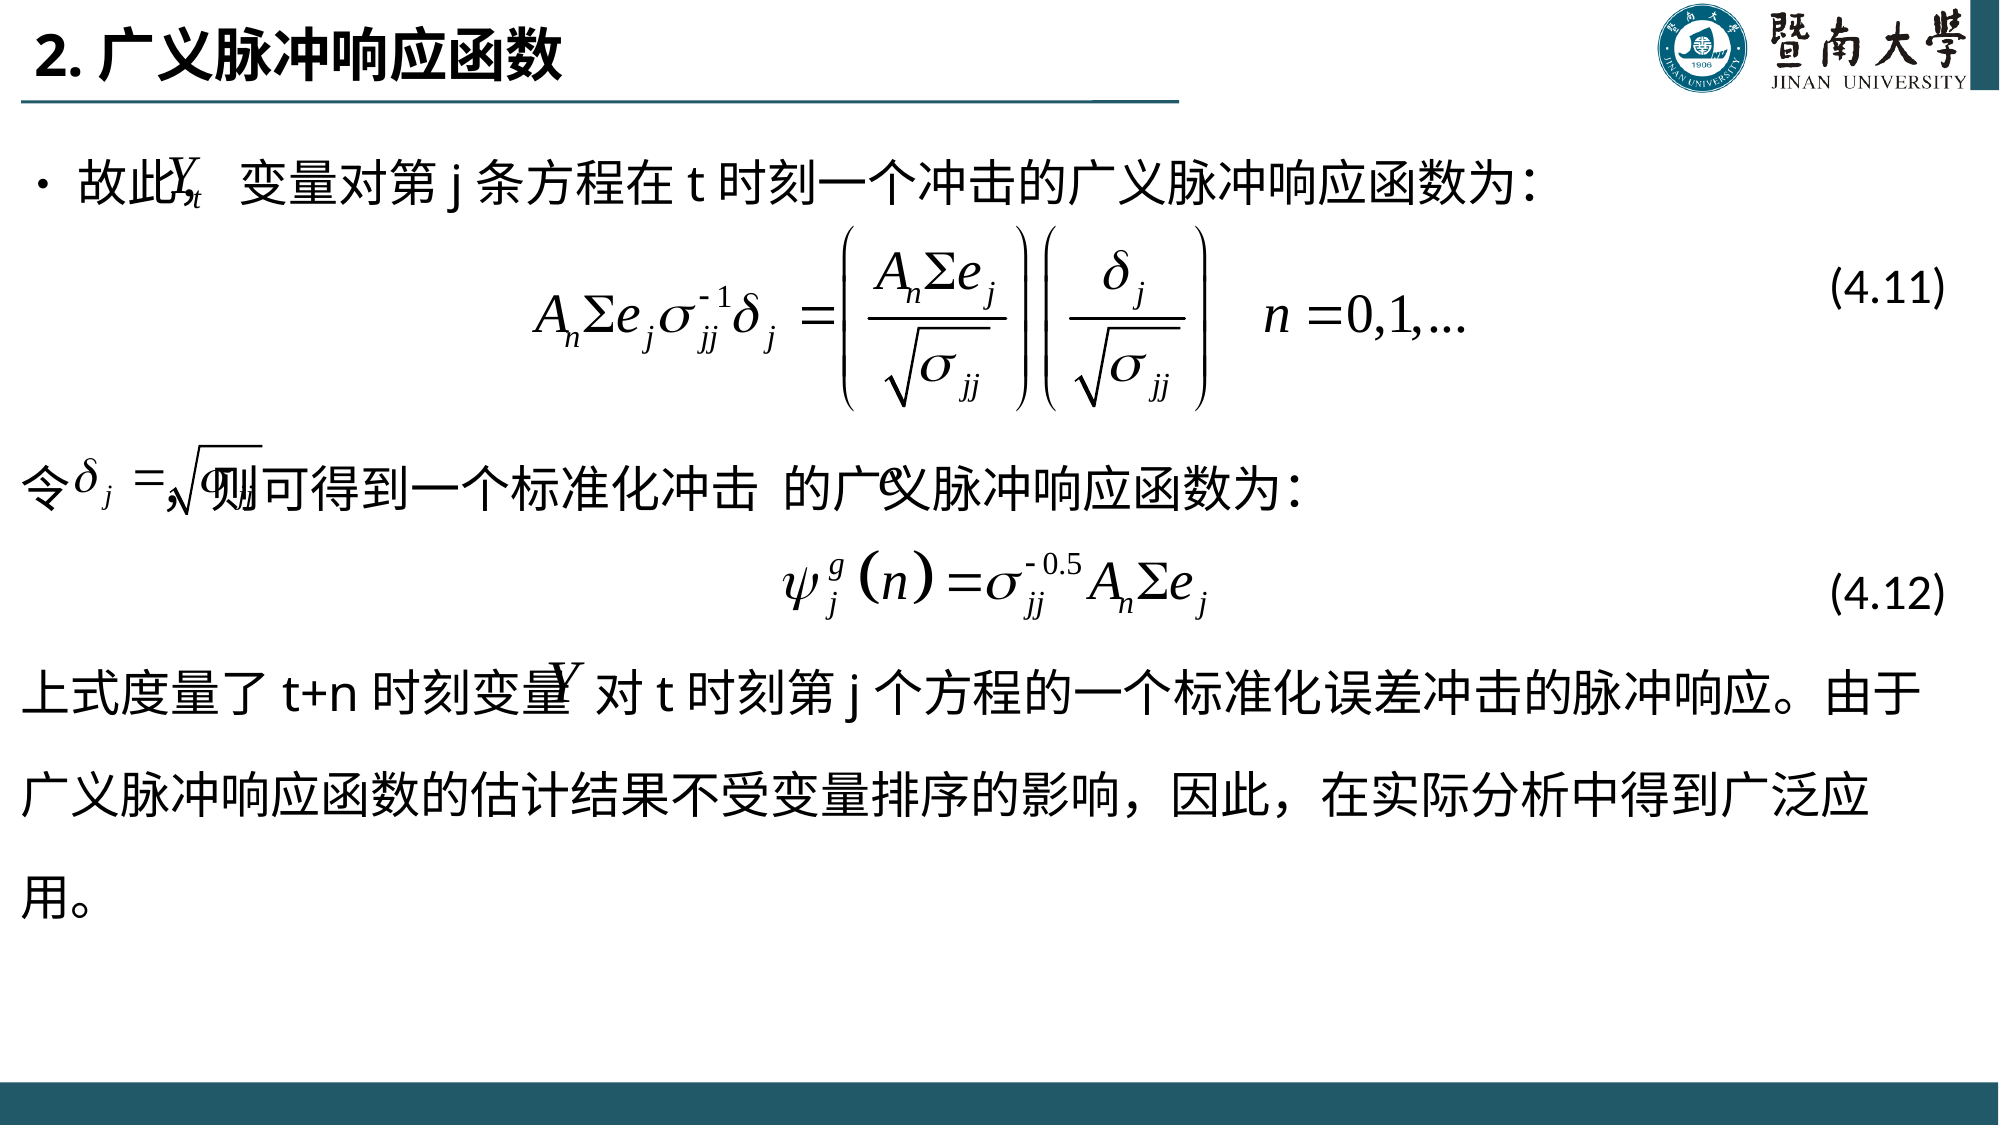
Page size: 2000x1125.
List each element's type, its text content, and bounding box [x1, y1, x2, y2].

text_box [538, 644, 598, 715]
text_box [160, 136, 217, 221]
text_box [776, 535, 1223, 637]
title 2.广义脉冲响应函数 [19, 0, 810, 101]
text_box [66, 432, 275, 525]
picture [1657, 3, 1967, 93]
text_box •故此， 变量对第j条方程在t时刻一个冲击的广义脉冲响应函数为： (4.11) 令 ，则可得到一个标准化冲击 的广义脉冲响应函数为： (4.12) 上式度量了t+n时刻变量 对t时刻第j个方程的一个标准化误差冲击的脉冲响应。由于广义脉冲响应函数的估计结果不受变量排序的影响，因此，在实际分析中得到广泛应用。 [5, 101, 1962, 1125]
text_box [520, 210, 1479, 423]
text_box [869, 455, 913, 512]
